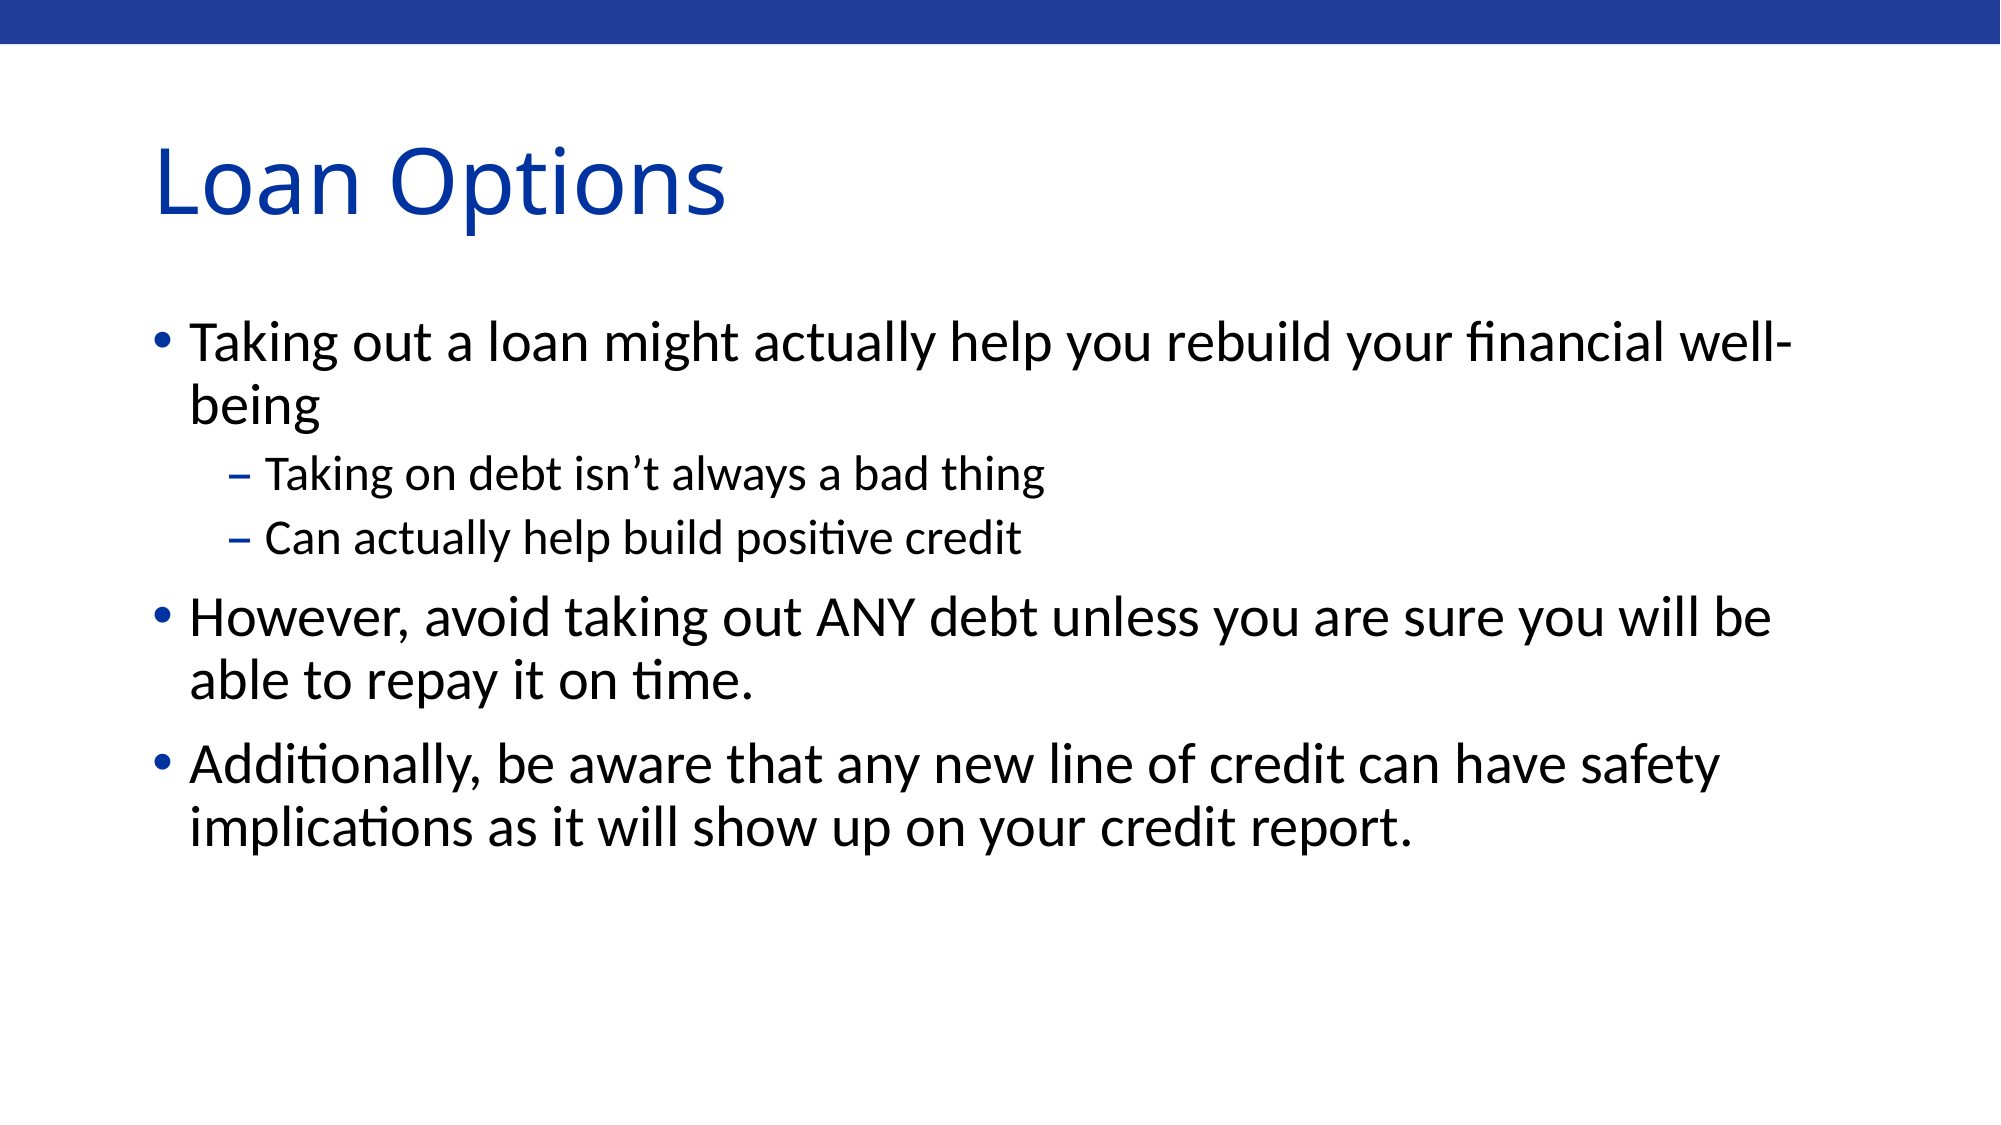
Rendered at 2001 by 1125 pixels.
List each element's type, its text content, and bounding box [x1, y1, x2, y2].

title Loan Options [137, 113, 1863, 257]
list Taking out a loan might actually help you rebuild your financial well-being Taking on debt isn’t always a bad thing Can actually help build positive credit However, avoid taking out ANY debt unless you are sure you will be able to repay it on time. Additionally, be aware that any new line of credit can have safety implications as it will show up on your credit report. [137, 303, 1863, 1030]
